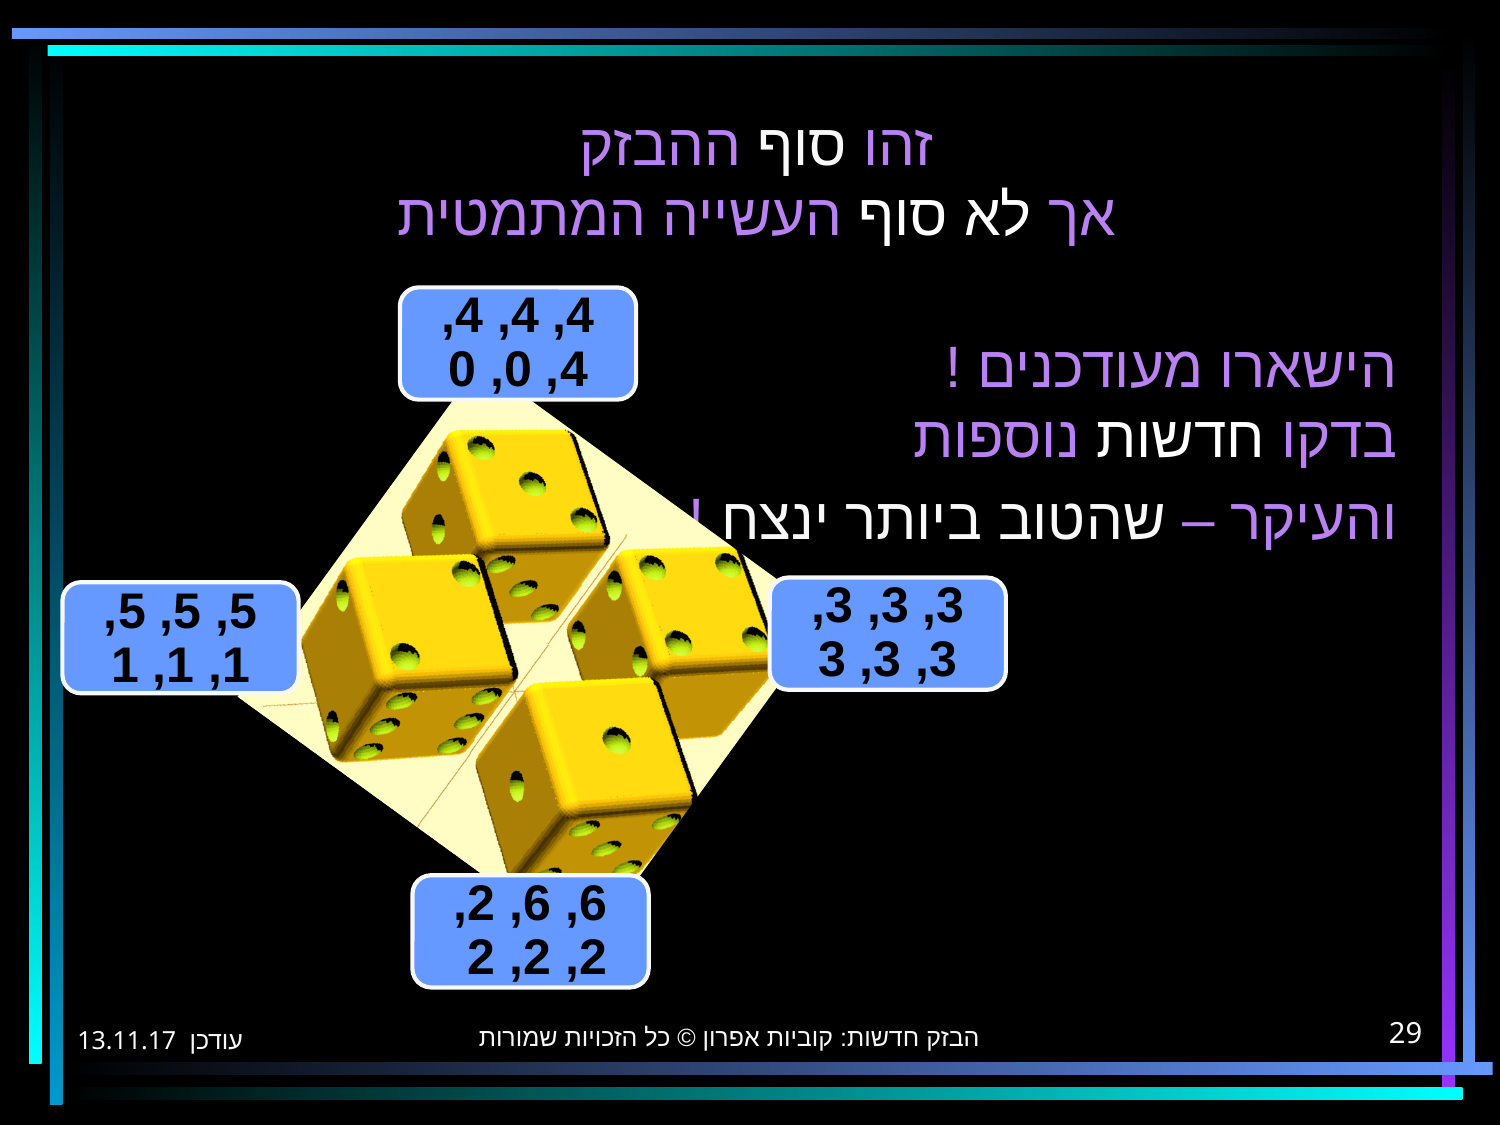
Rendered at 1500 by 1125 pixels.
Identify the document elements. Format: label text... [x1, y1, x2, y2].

footer הבזק חדשות: קוביות אפרון © כל הזכויות שמורות [437, 983, 1022, 1059]
slide_number 29 [1124, 986, 1438, 1062]
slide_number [62, 995, 376, 1062]
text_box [62, 287, 1007, 988]
list זהו סוף ההבזק אך לא סוף העשייה המתמטית הישארו מעודכנים ! בדקו חדשות נוספות והעיקר – שהטוב ביותר ינצח ! [100, 99, 1413, 863]
